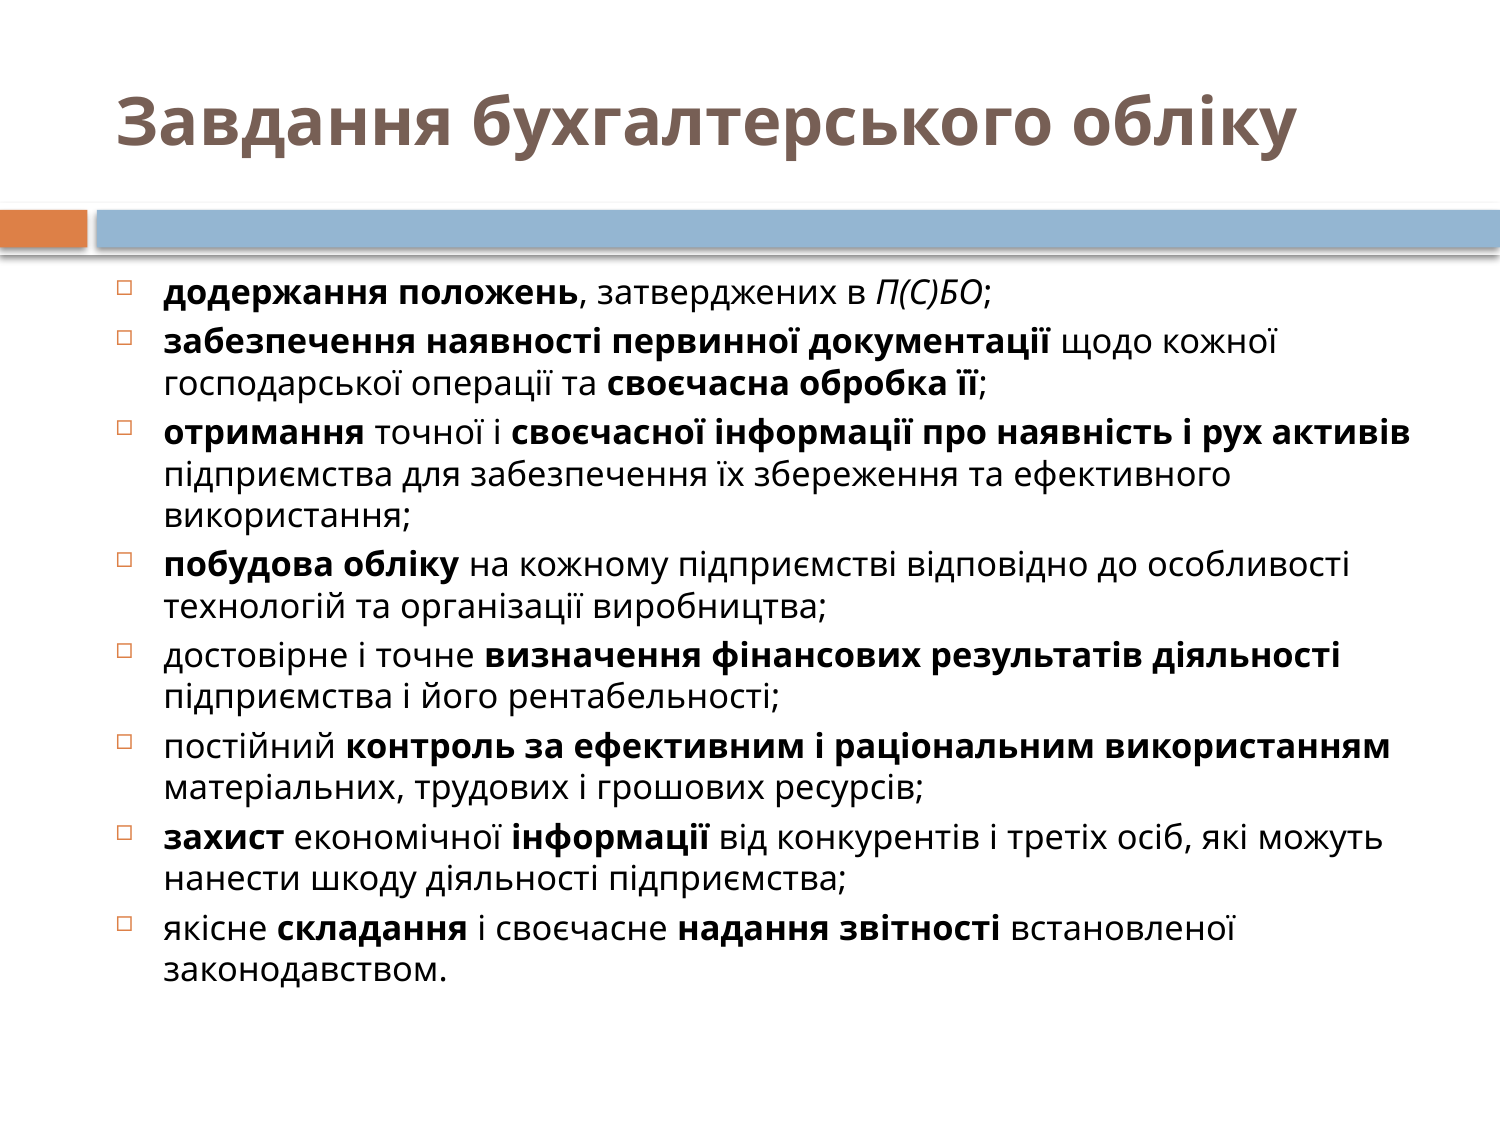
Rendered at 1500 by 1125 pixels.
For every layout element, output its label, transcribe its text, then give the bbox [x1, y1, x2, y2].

list додержання положень, затверджених в П(С)БО; забезпечення наявності первинної документації щодо кожної господарської операції та своєчасна обробка її; отримання точної і своєчасної інформації про наявність і рух активів підприємства для забезпечення їх збереження та ефективного використання; побудова обліку на кожному підприємстві відповідно до особливості технологій та організації виробництва; достовірне і точне визначення фінансових результатів діяльності підприємства і його рентабельності; постійний контроль за ефективним і раціональним використанням матеріальних, трудових і грошових ресурсів; захист економічної інформації від конкурентів і третіх осіб, які можуть нанести шкоду діяльності підприємства; якісне складання і своєчасне надання звітності встановленої законодавством. [100, 262, 1439, 1001]
title Завдання бухгалтерського обліку [100, 37, 1439, 201]
